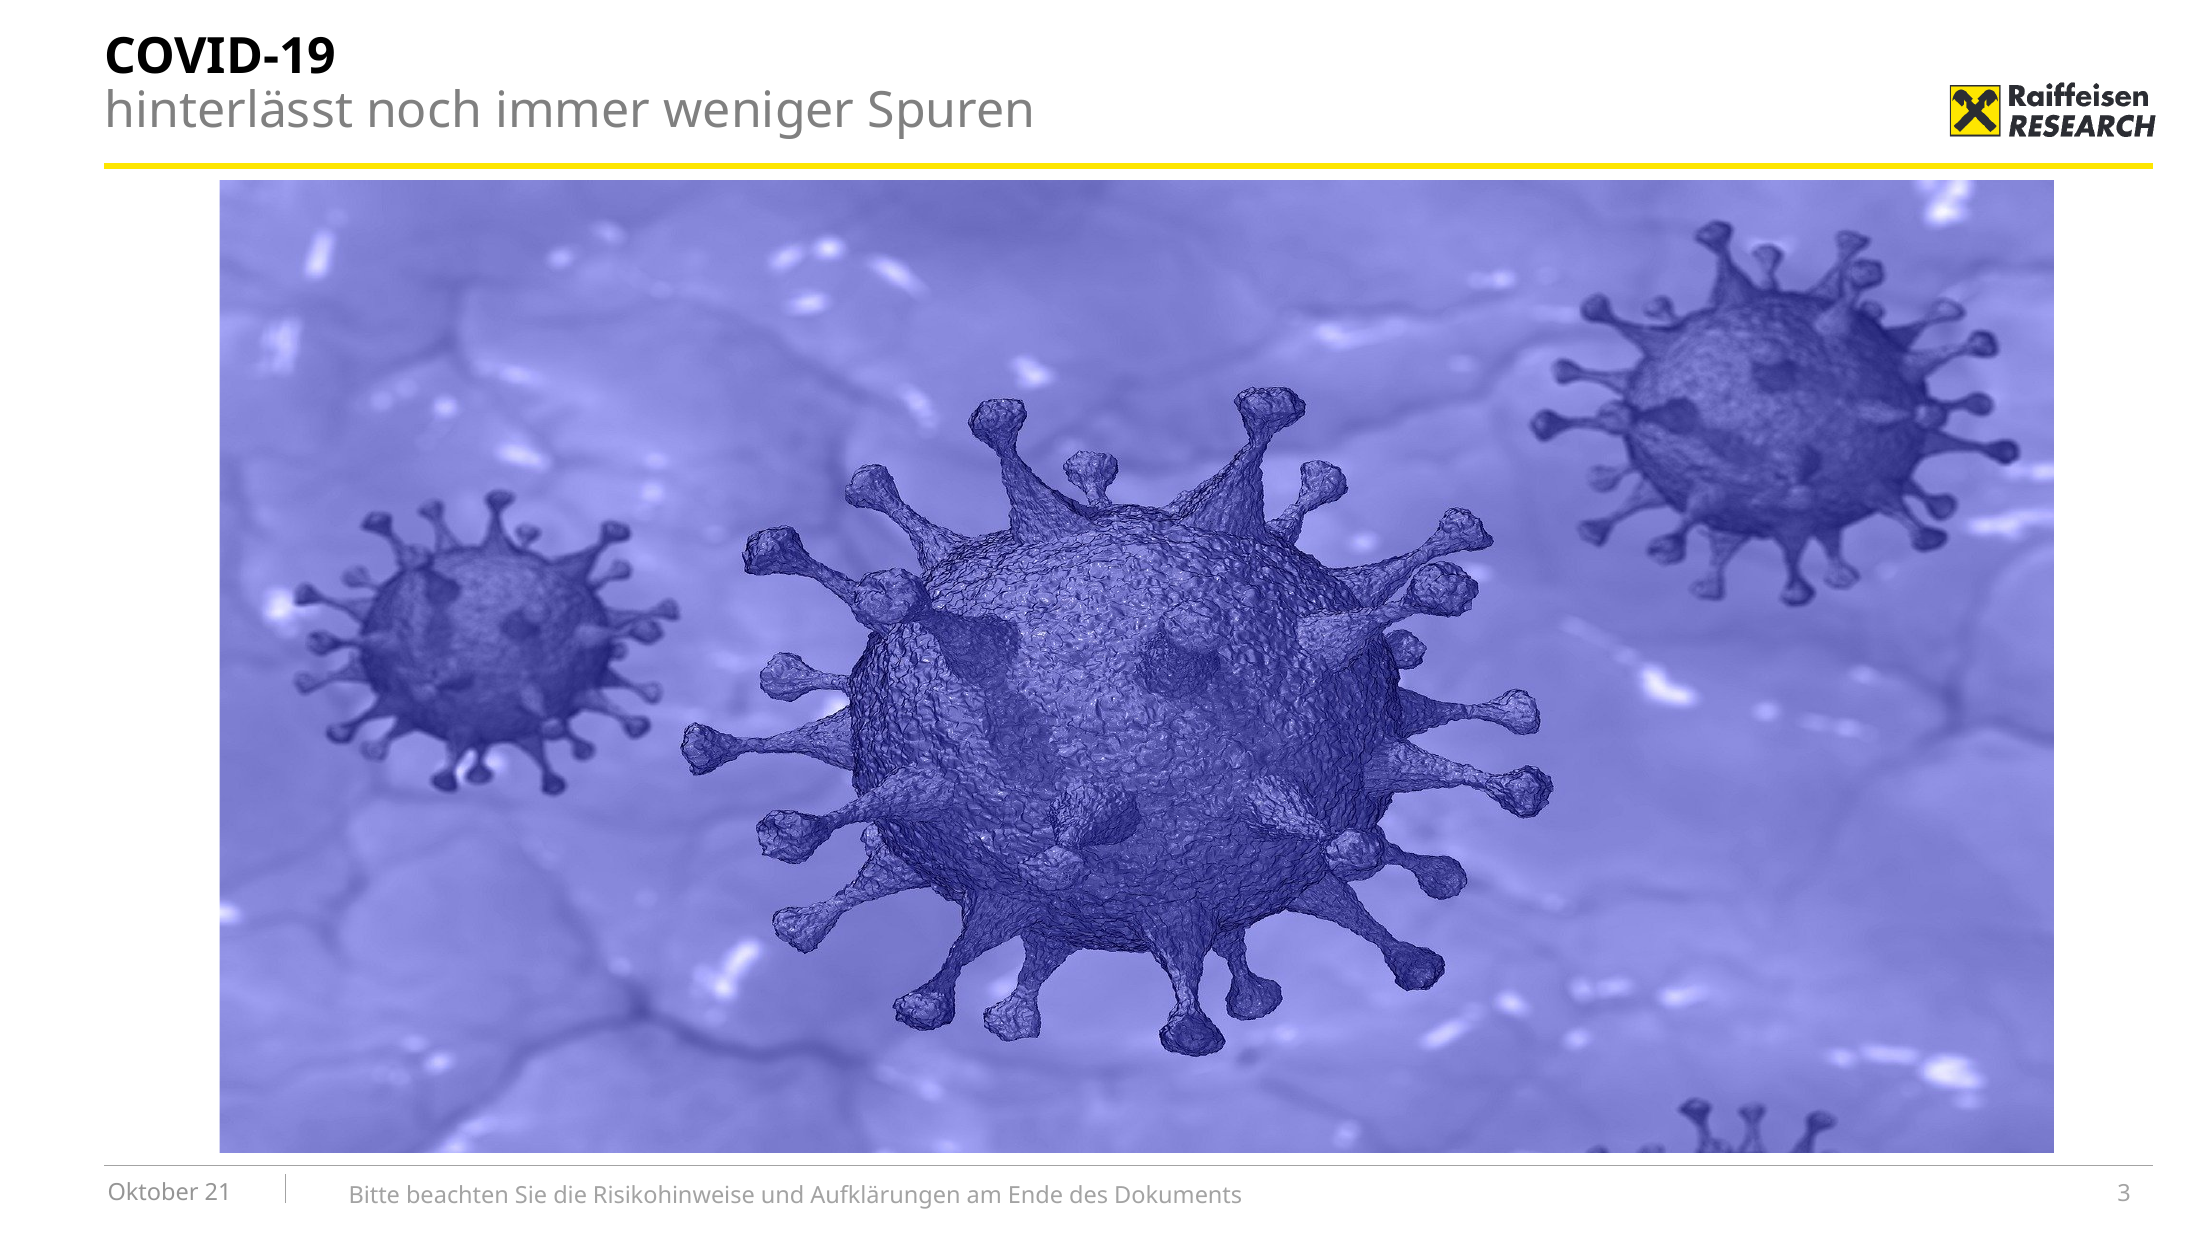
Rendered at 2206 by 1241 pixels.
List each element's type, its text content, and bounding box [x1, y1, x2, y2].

picture [1938, 75, 2167, 144]
title COVID-19 hinterlässt noch immer weniger Spuren [104, 77, 1835, 139]
picture [219, 180, 2054, 1153]
